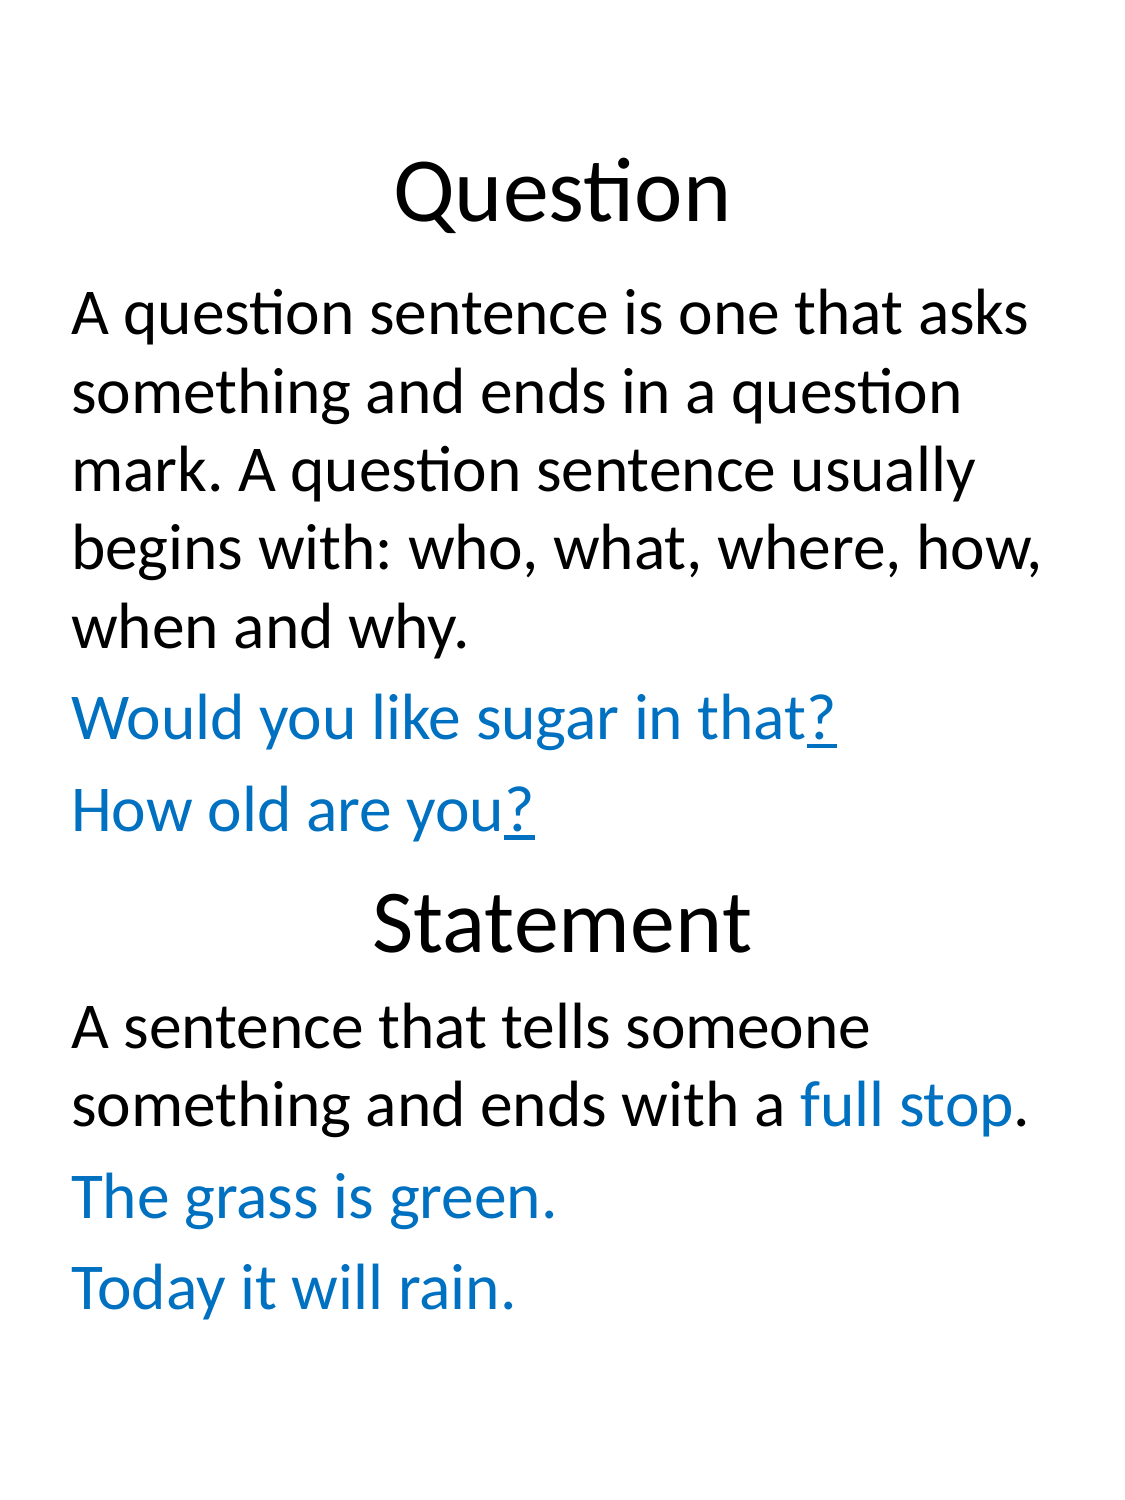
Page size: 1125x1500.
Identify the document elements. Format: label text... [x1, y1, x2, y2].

title Question [56, 60, 1069, 261]
list A question sentence is one that asks something and ends in a question mark. A question sentence usually begins with: who, what, where, how, when and why. Would you like sugar in that? How old are you? Statement A sentence that tells someone something and ends with a full stop. The grass is green. Today it will rain. [56, 261, 1069, 1340]
